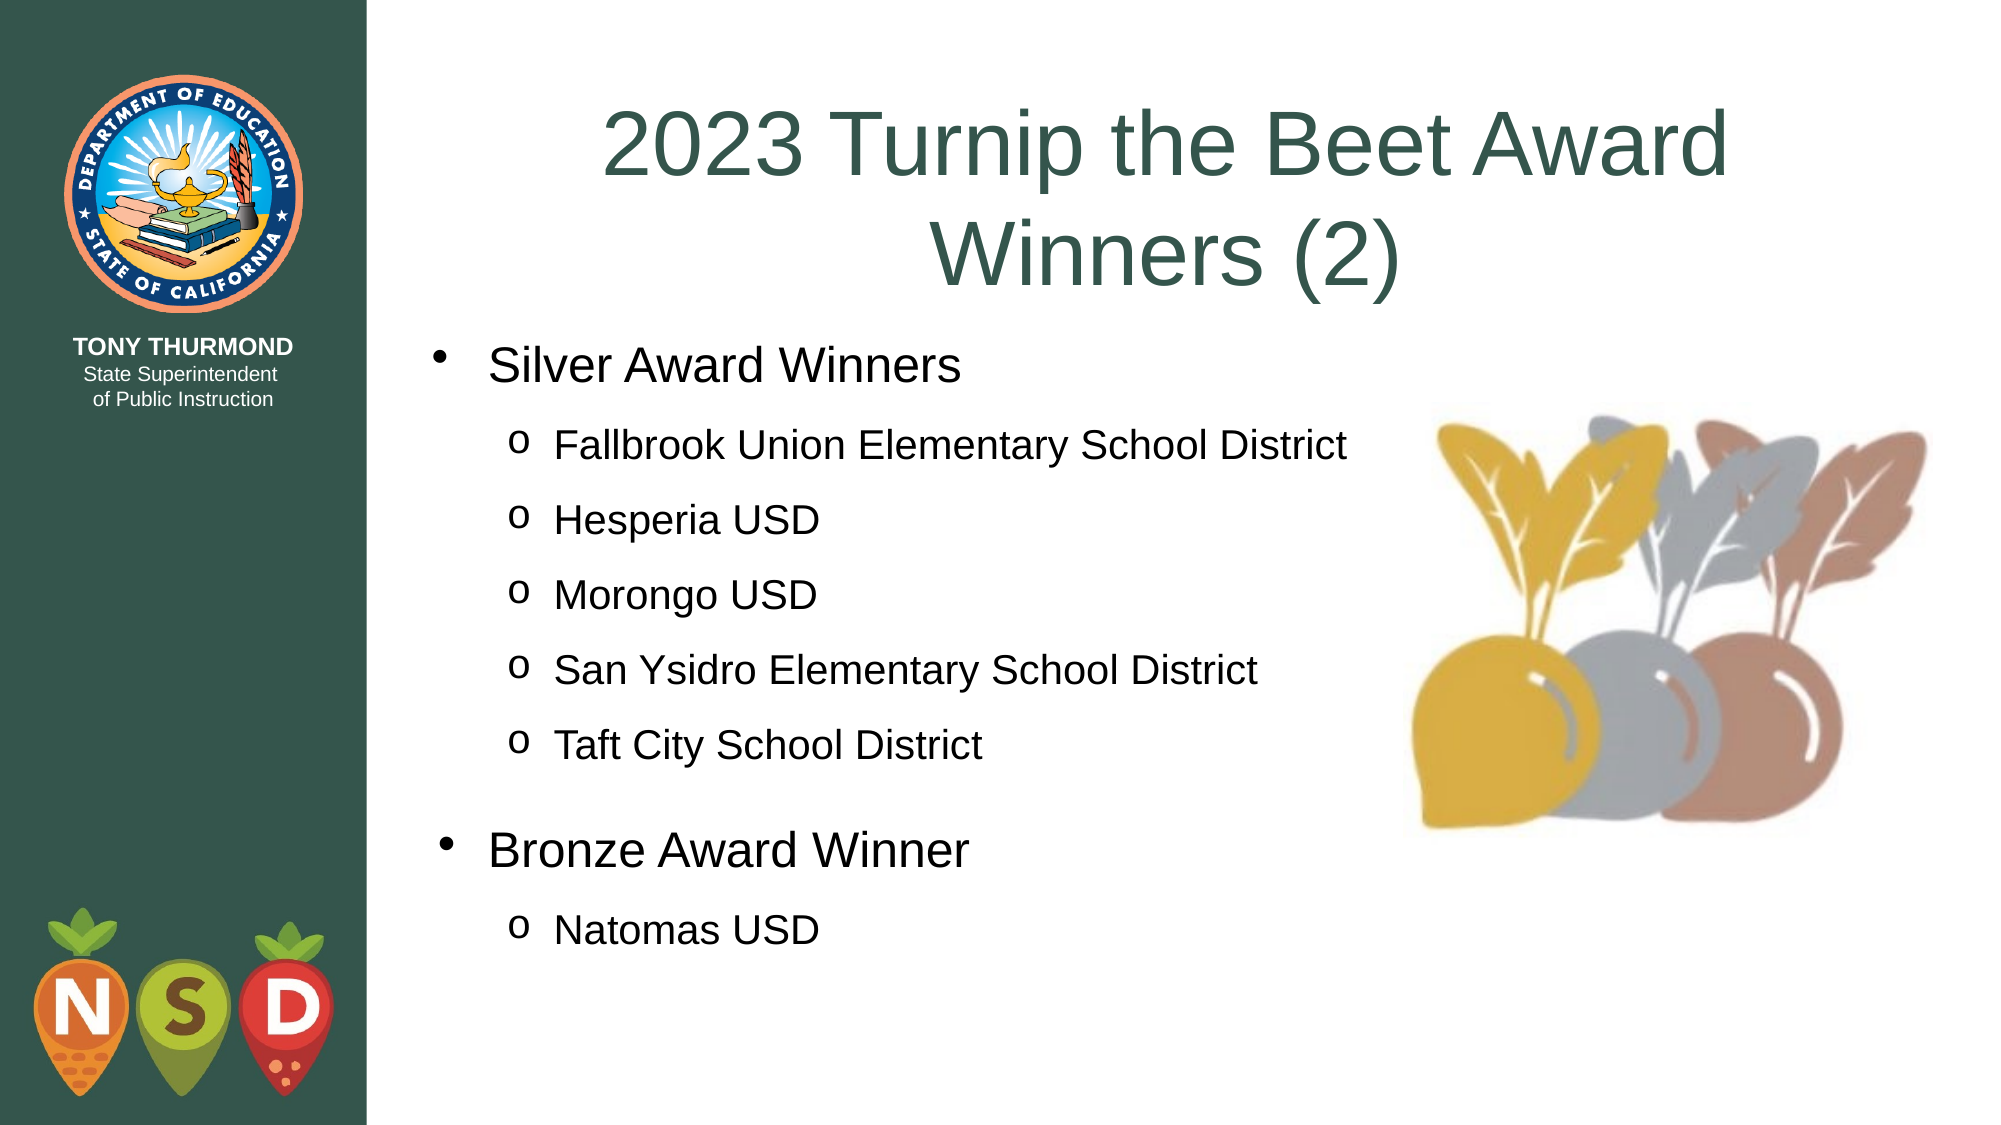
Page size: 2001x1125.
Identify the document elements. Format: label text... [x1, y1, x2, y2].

list Silver Award Winners Fallbrook Union Elementary School District Hesperia USD Morongo USD San Ysidro Elementary School District Taft City School District Bronze Award Winner Natomas USD [416, 324, 1385, 993]
title 2023 Turnip the Beet Award Winners (2) [416, 99, 1917, 288]
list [1403, 402, 1933, 845]
picture [13, 892, 354, 1108]
picture [64, 74, 303, 313]
